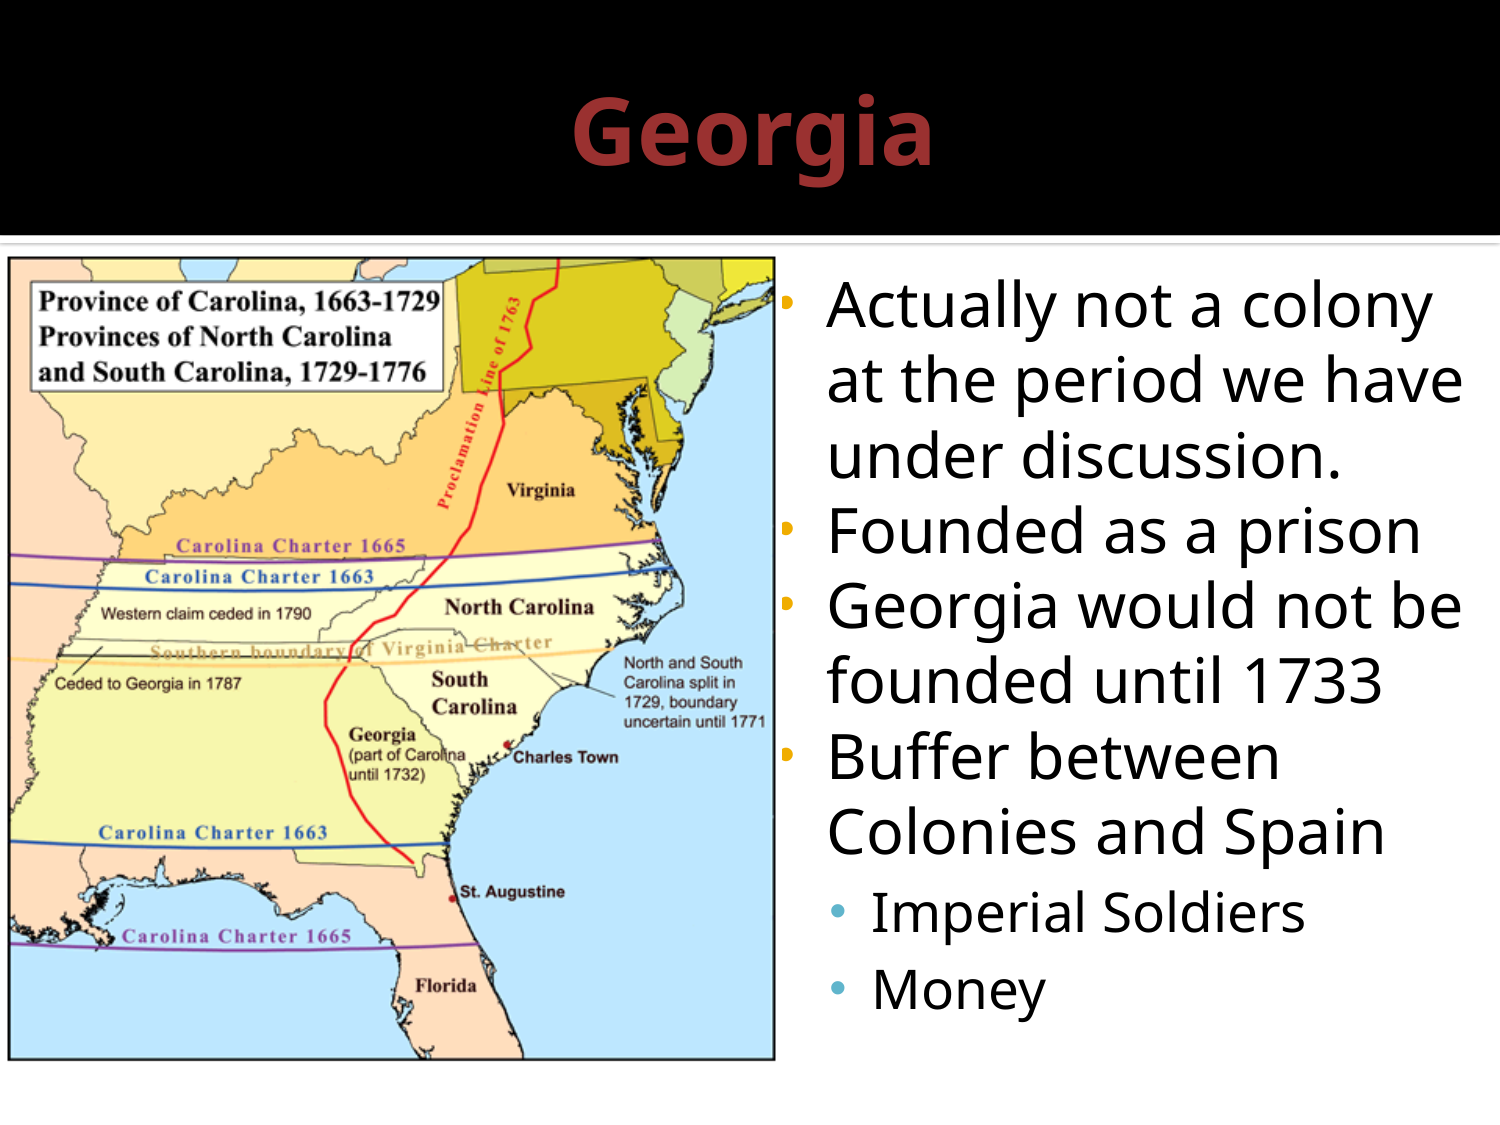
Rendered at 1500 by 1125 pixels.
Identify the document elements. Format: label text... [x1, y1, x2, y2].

picture [0, 249, 782, 1069]
title Georgia [75, 25, 1425, 231]
list Actually not a colony at the period we have under discussion. Founded as a prison Georgia would not be founded until 1733 Buffer between Colonies and Spain Imperial Soldiers Money [750, 249, 1500, 1125]
